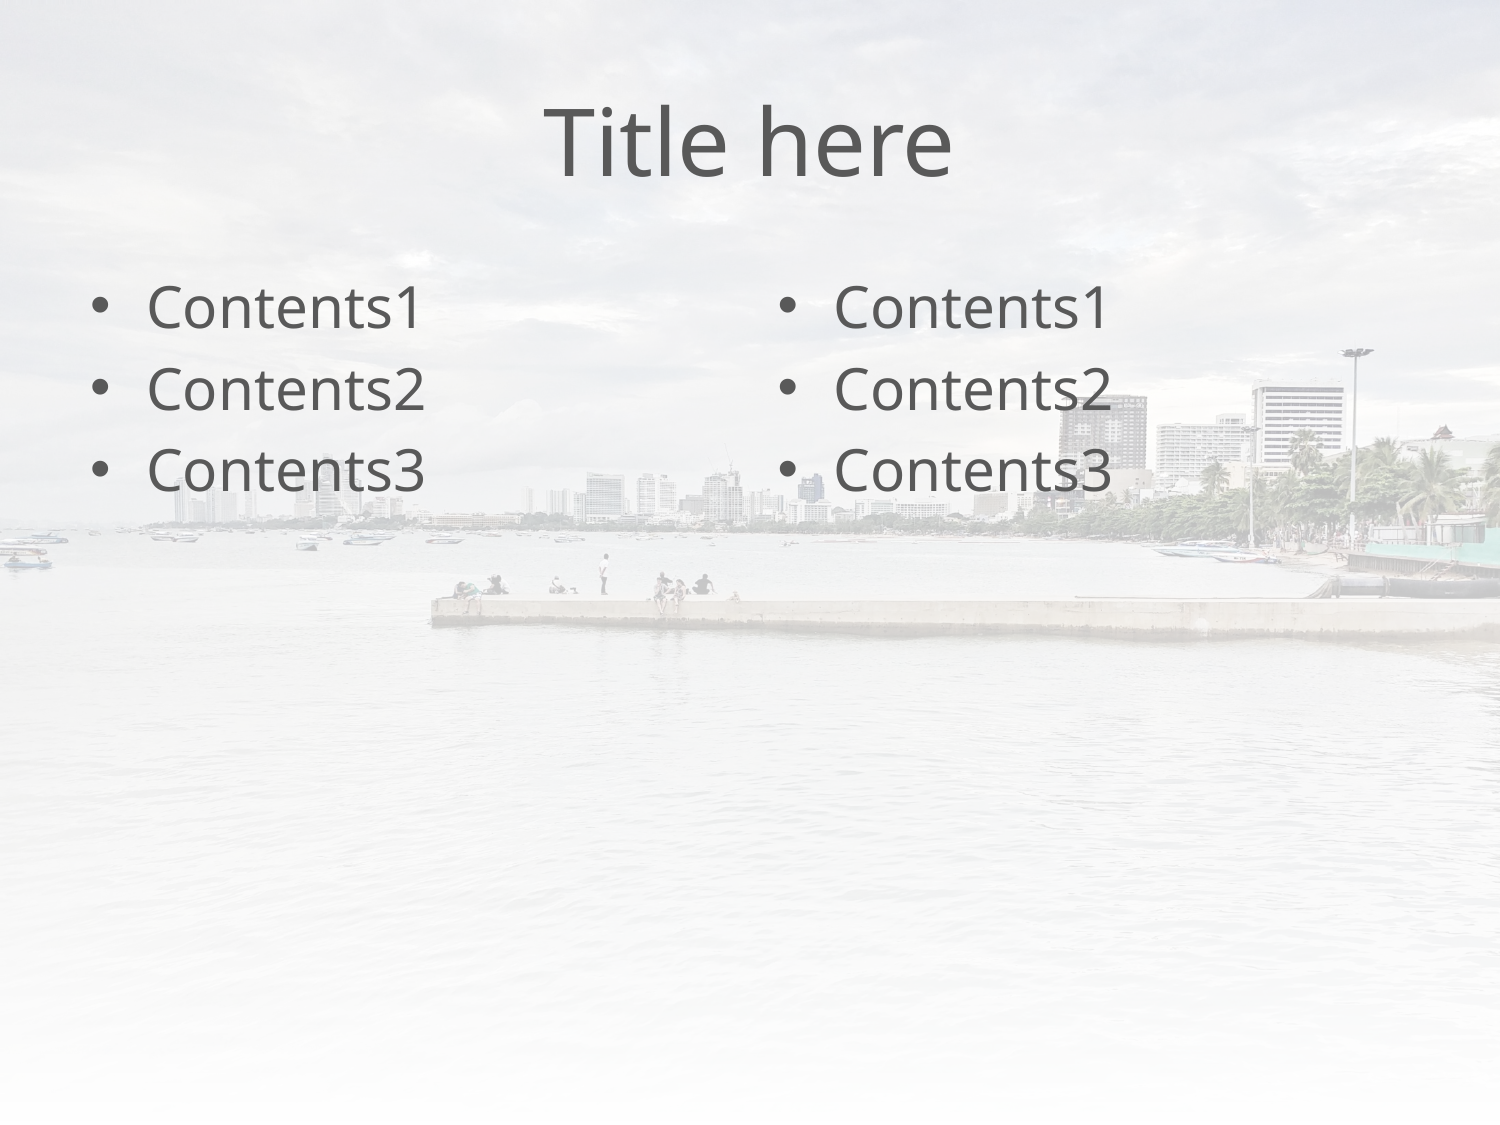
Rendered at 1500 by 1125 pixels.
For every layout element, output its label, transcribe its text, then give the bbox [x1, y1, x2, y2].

title Title here [75, 45, 1425, 233]
list Contents1 Contents2 Contents3 [762, 262, 1425, 1005]
list Contents1 Contents2 Contents3 [75, 262, 738, 1005]
text_box [0, 0, 1500, 1125]
